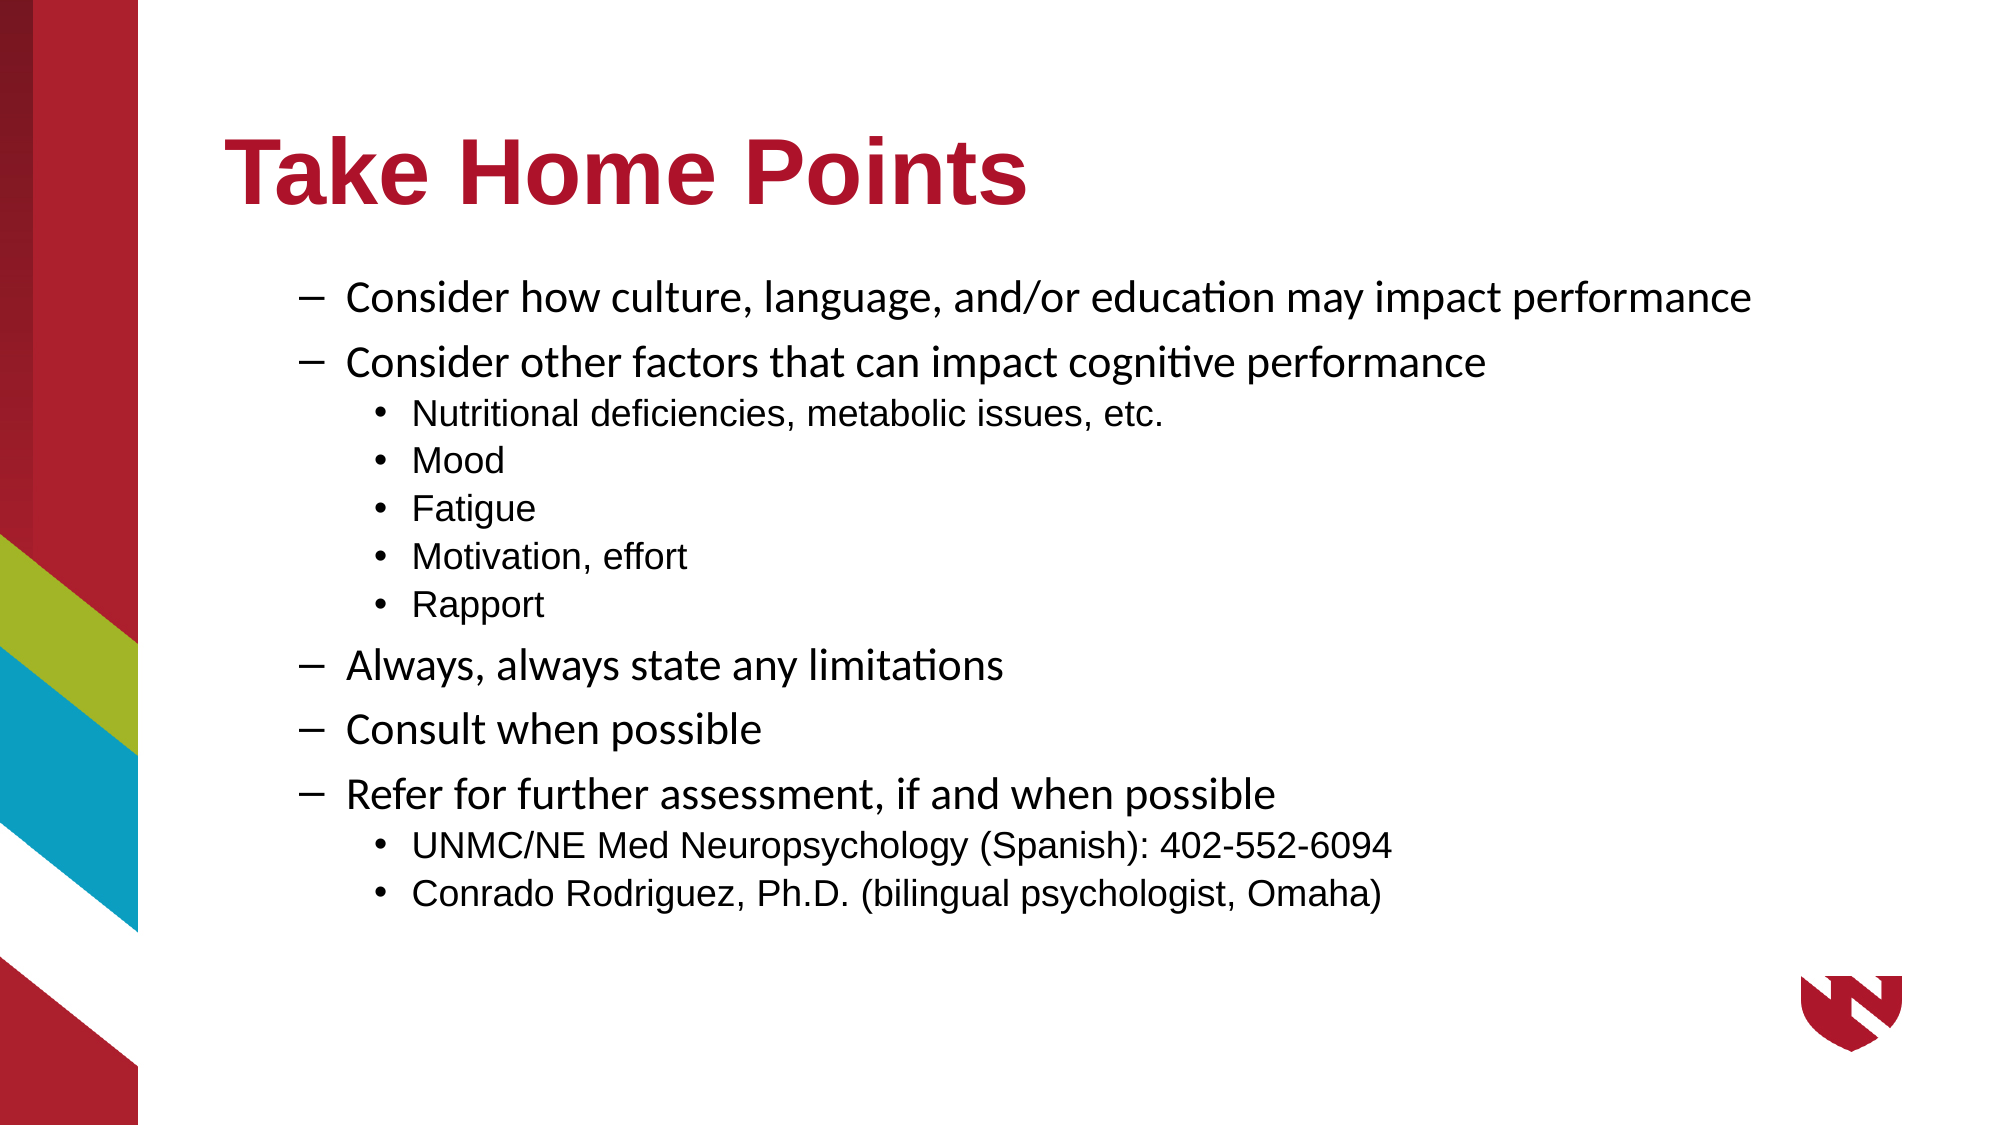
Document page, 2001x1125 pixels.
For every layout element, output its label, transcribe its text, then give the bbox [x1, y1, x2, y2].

picture [0, 0, 2000, 1125]
list Consider how culture, language, and/or education may impact performance Consider other factors that can impact cognitive performance Nutritional deficiencies, metabolic issues, etc. Mood Fatigue Motivation, effort Rapport Always, always state any limitations Consult when possible Refer for further assessment, if and when possible UNMC/NE Med Neuropsychology (Spanish): 402-552-6094 Conrado Rodriguez, Ph.D. (bilingual psychologist, Omaha) [209, 259, 1802, 1029]
title Take Home Points [209, 2, 1873, 226]
